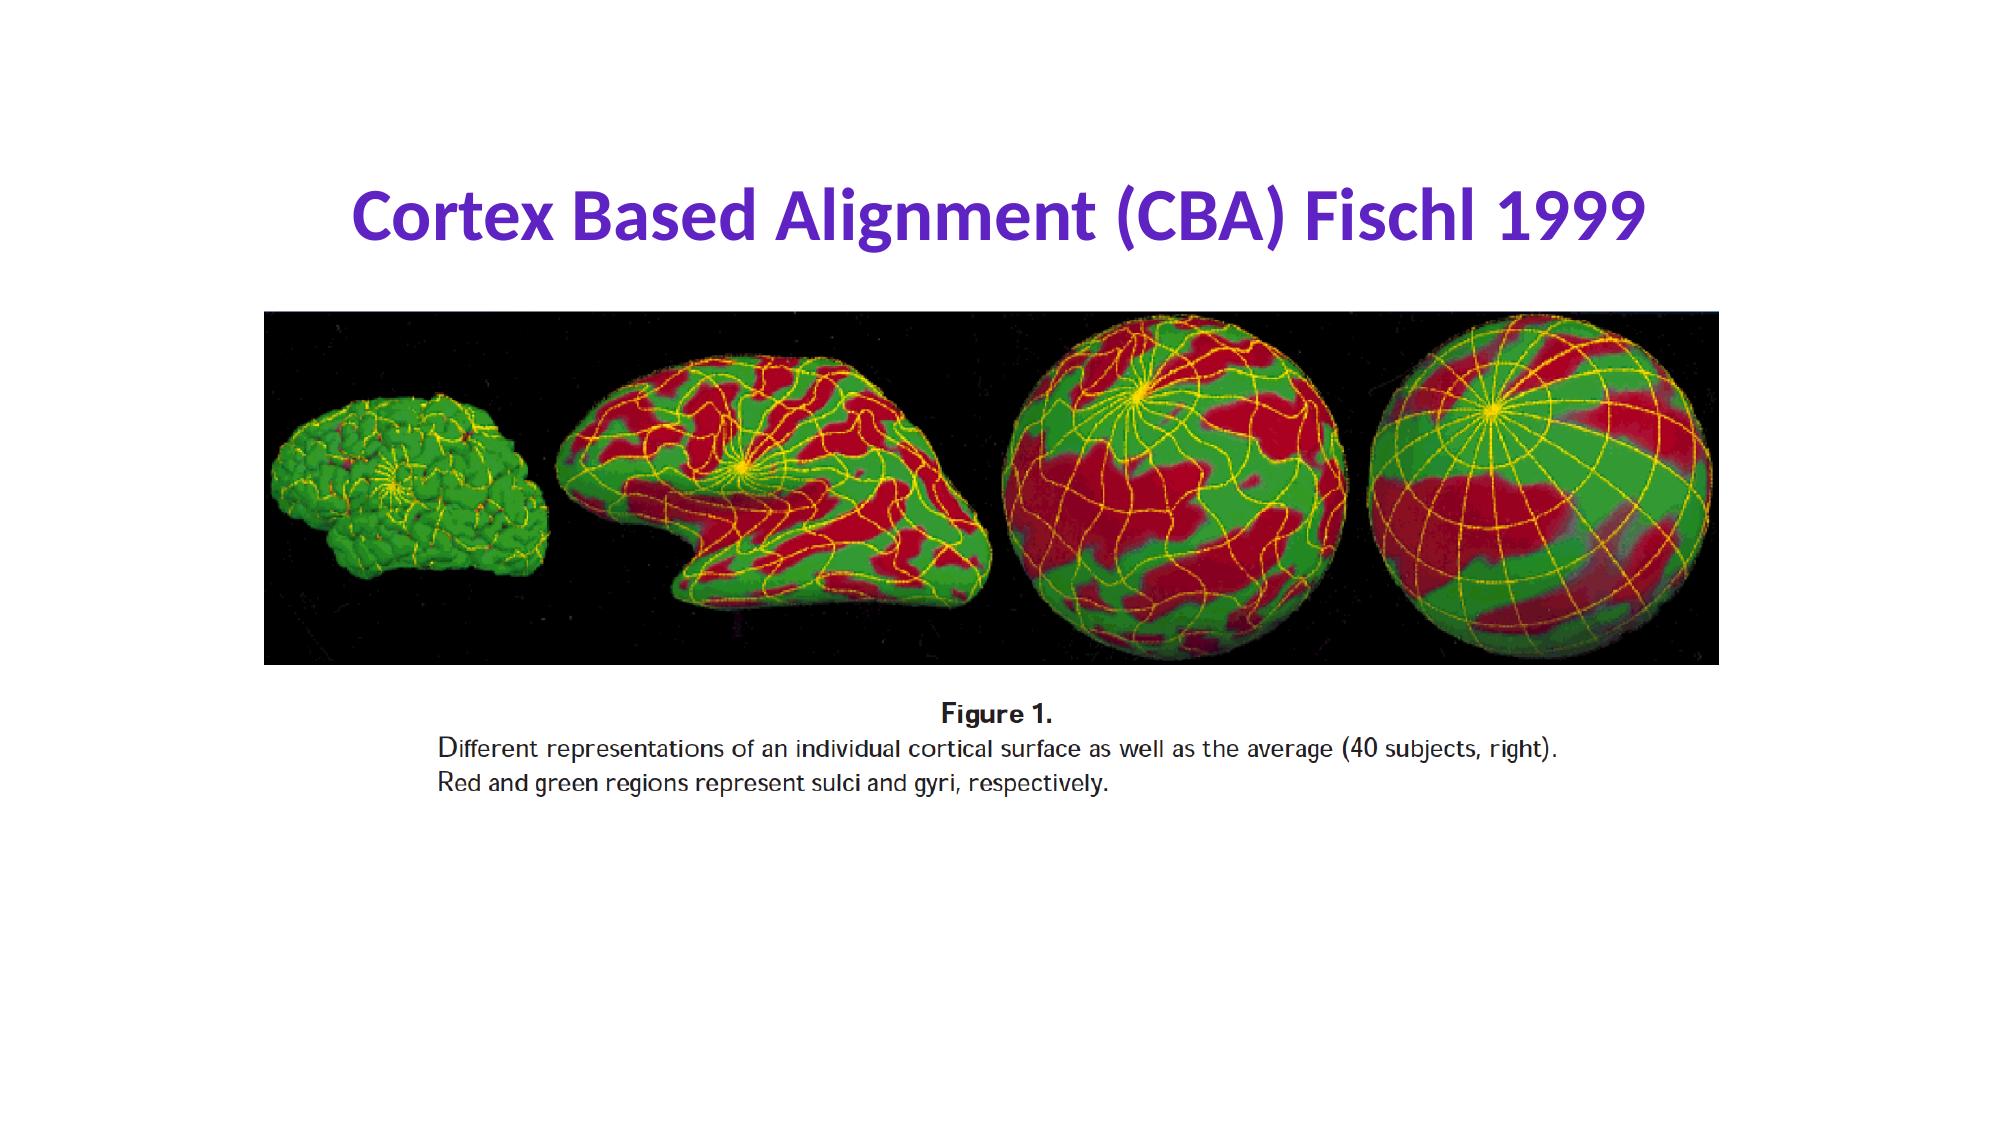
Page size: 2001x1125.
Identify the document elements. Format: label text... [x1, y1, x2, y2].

title Cortex Based Alignment (CBA) Fischl 1999 [262, 85, 1738, 289]
picture [249, 289, 1750, 835]
